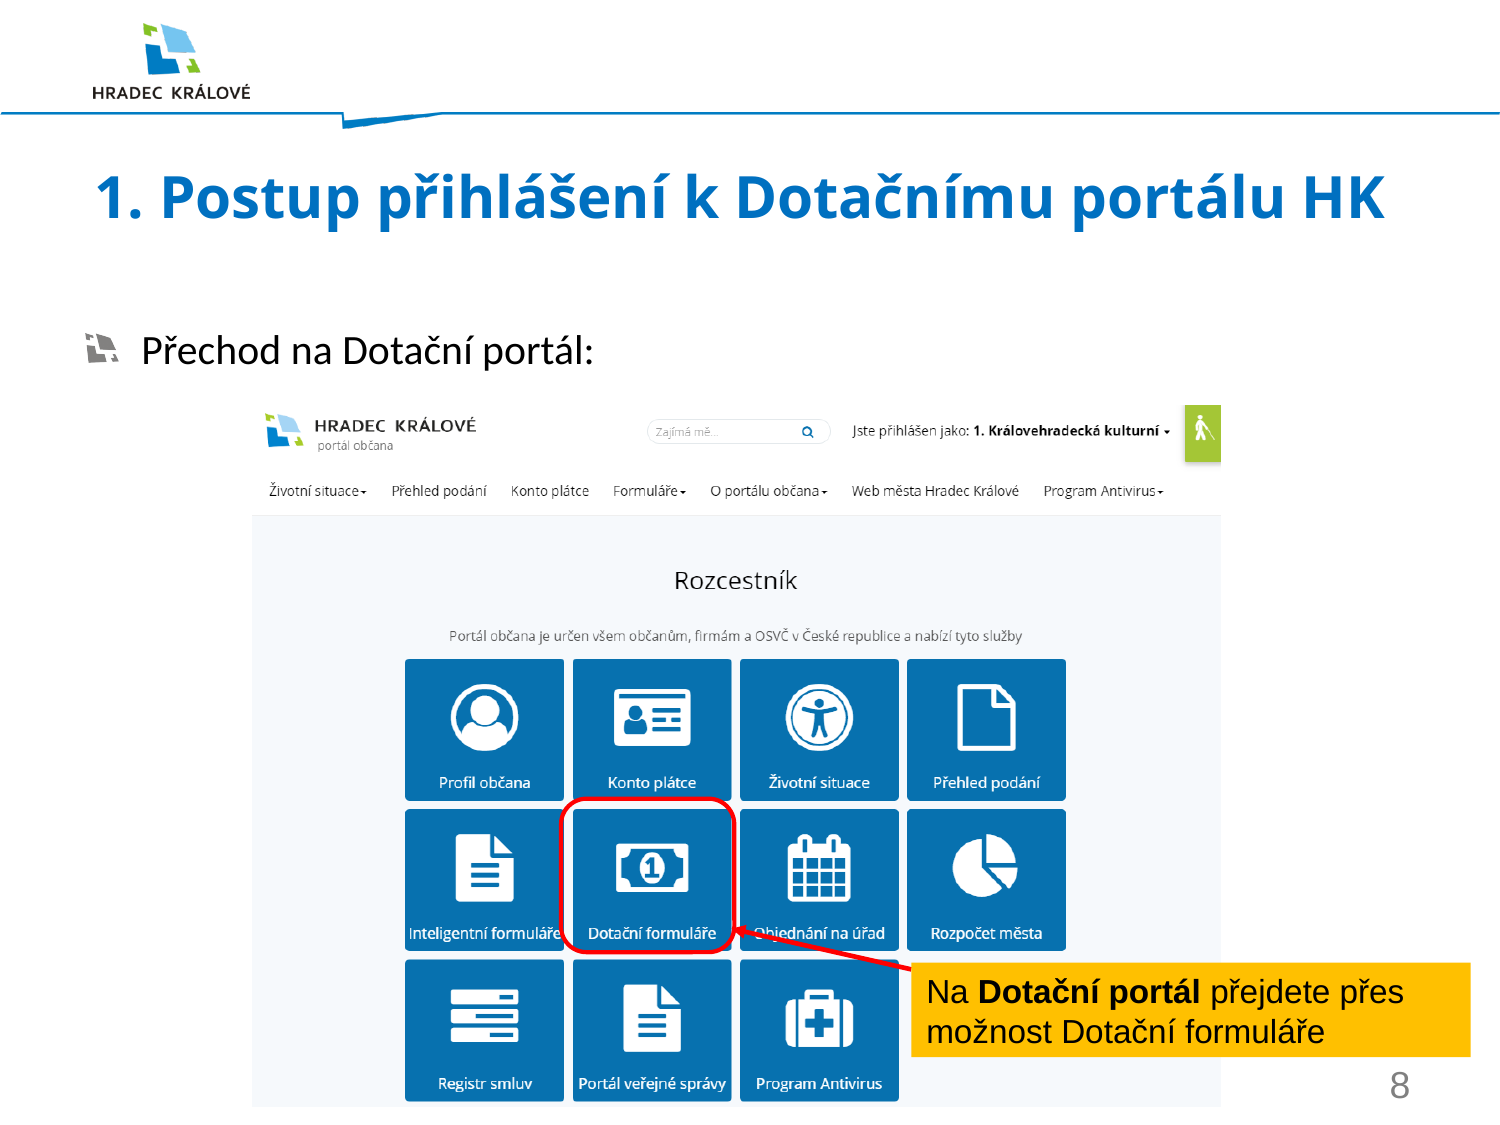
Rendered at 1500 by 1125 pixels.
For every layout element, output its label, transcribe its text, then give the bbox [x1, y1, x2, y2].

picture [1495, 112, 1500, 129]
picture [93, 23, 250, 99]
picture [85, 333, 119, 363]
text_box Na Dotační portál přejdete přes možnost Dotační formuláře [1224, 962, 1471, 1058]
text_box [731, 928, 912, 970]
picture [252, 404, 1221, 1107]
list Přechod na Dotační portál: [70, 315, 1459, 1012]
title 1. Postup přihlášení k Dotačnímu portálu HK [0, 101, 1495, 290]
